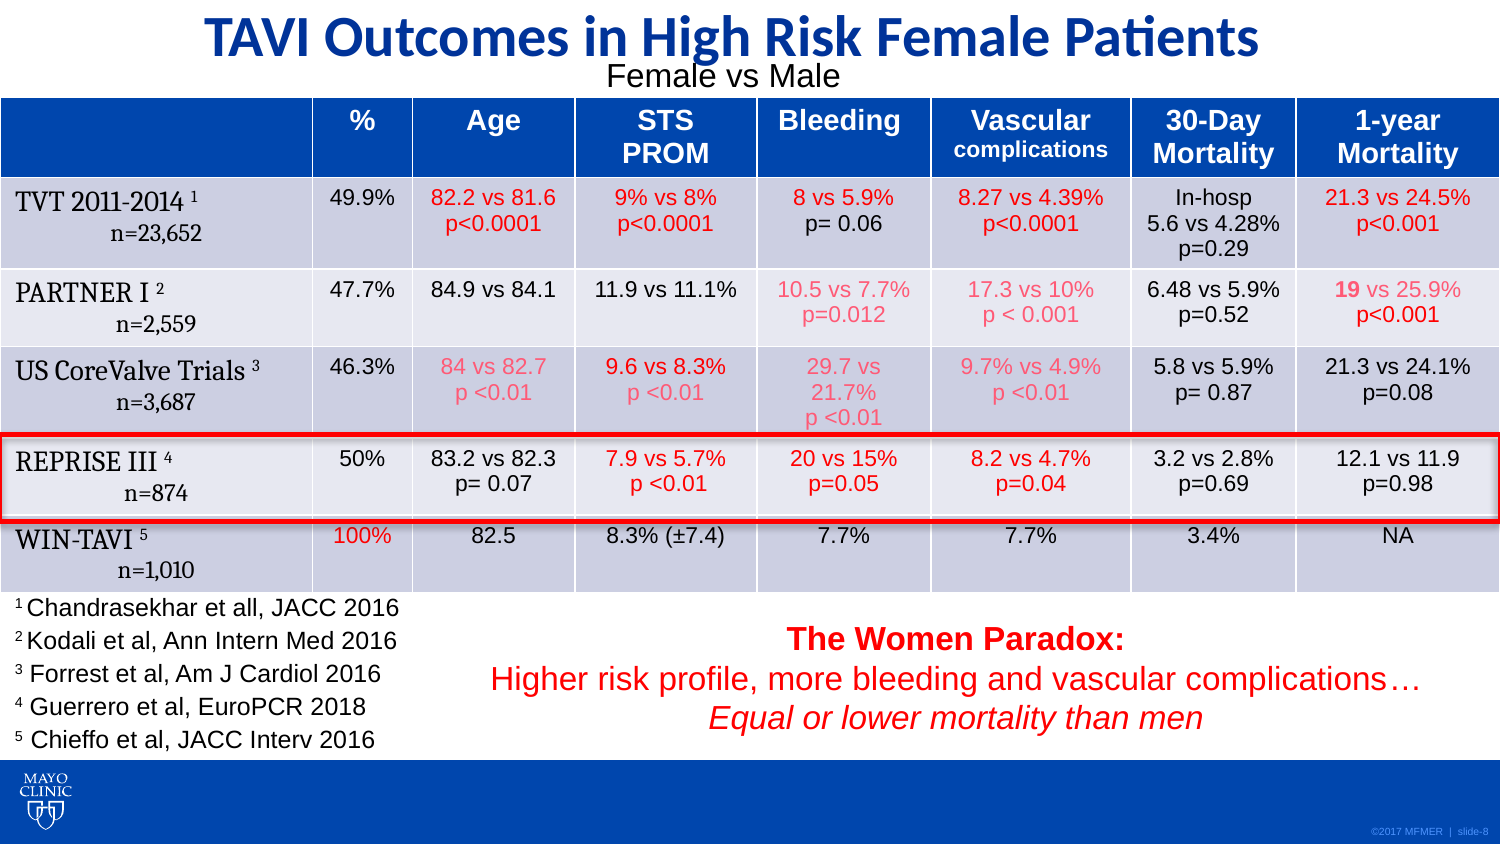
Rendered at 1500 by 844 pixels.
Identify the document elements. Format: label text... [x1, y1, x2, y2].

table_cell 19 vs 25.9% p<0.001 [1297, 270, 1499, 346]
table_cell 3.4% [1132, 531, 1295, 592]
table_header Bleeding [758, 98, 930, 177]
table_cell 9% vs 8% p<0.0001 [576, 178, 756, 268]
table_cell 21.3 vs 24.1% p=0.08 [1297, 347, 1499, 433]
table_cell 7.7% [758, 531, 930, 592]
table_header [1, 98, 312, 177]
table_cell 82.5 [413, 531, 574, 592]
table_cell 10.5 vs 7.7% p=0.012 [758, 270, 930, 346]
table_cell 5.8 vs 5.9% p= 0.87 [1132, 347, 1295, 432]
table_header Vascular complications [932, 98, 1130, 177]
table_cell 49.9% [313, 178, 412, 268]
table_cell PARTNER I 2 n=2,559 [1, 270, 312, 346]
table_cell 29.7 vs 21.7% p <0.01 [758, 347, 930, 432]
table_cell 8.27 vs 4.39% p<0.0001 [932, 178, 1130, 268]
table_cell TVT 2011-2014 1 n=23,652 [1, 178, 312, 268]
table_cell 47.7% [313, 270, 412, 346]
table_header Age [413, 98, 574, 177]
table_cell 21.3 vs 24.5% p<0.001 [1297, 178, 1499, 268]
table_cell 9.6 vs 8.3% p <0.01 [576, 347, 756, 432]
table_cell 84.9 vs 84.1 [413, 270, 574, 346]
table_cell 7.7% [932, 531, 1130, 592]
table_cell US CoreValve Trials 3 n=3,687 [1, 347, 312, 432]
text_box 1 Chandrasekhar et all, JACC 2016 2 Kodali et al, Ann Intern Med 2016 3 Forrest et al, Am J Cardiol 2016 4 Guerrero et al, EuroPCR 2018 5 Chieffo et al, JACC Interv 2016 [0, 587, 438, 770]
text_box [0, 434, 1500, 523]
table_cell 17.3 vs 10% p < 0.001 [932, 270, 1130, 346]
table_cell In-hosp 5.6 vs 4.28% p=0.29 [1132, 178, 1295, 268]
table_cell 8 vs 5.9% p= 0.06 [758, 178, 930, 268]
table_cell 6.48 vs 5.9% p=0.52 [1132, 270, 1295, 346]
table_header 1-year Mortality [1297, 98, 1499, 177]
text_box Female vs Male [591, 46, 857, 102]
table_cell 100% [313, 531, 412, 587]
table_header 30-Day Mortality [1132, 98, 1295, 177]
table_cell 84 vs 82.7 p <0.01 [413, 347, 574, 432]
text_box TAVI Outcomes in High Risk Female Patients [174, 0, 1291, 75]
table_cell WIN-TAVI 5 n=1,010 [1, 530, 312, 587]
table_cell 82.2 vs 81.6 p<0.0001 [413, 178, 574, 268]
table_header STS PROM [576, 98, 756, 177]
table_cell 46.3% [313, 347, 412, 432]
table_header % [313, 98, 412, 177]
table_cell 11.9 vs 11.1% [576, 270, 756, 346]
text_box The Women Paradox: Higher risk profile, more bleeding and vascular complications… Equal or lower mortality than men [475, 609, 1437, 744]
table_cell NA [1297, 530, 1499, 592]
table_cell 8.3% (±7.4) [576, 531, 756, 592]
table_cell 9.7% vs 4.9% p <0.01 [932, 347, 1130, 432]
